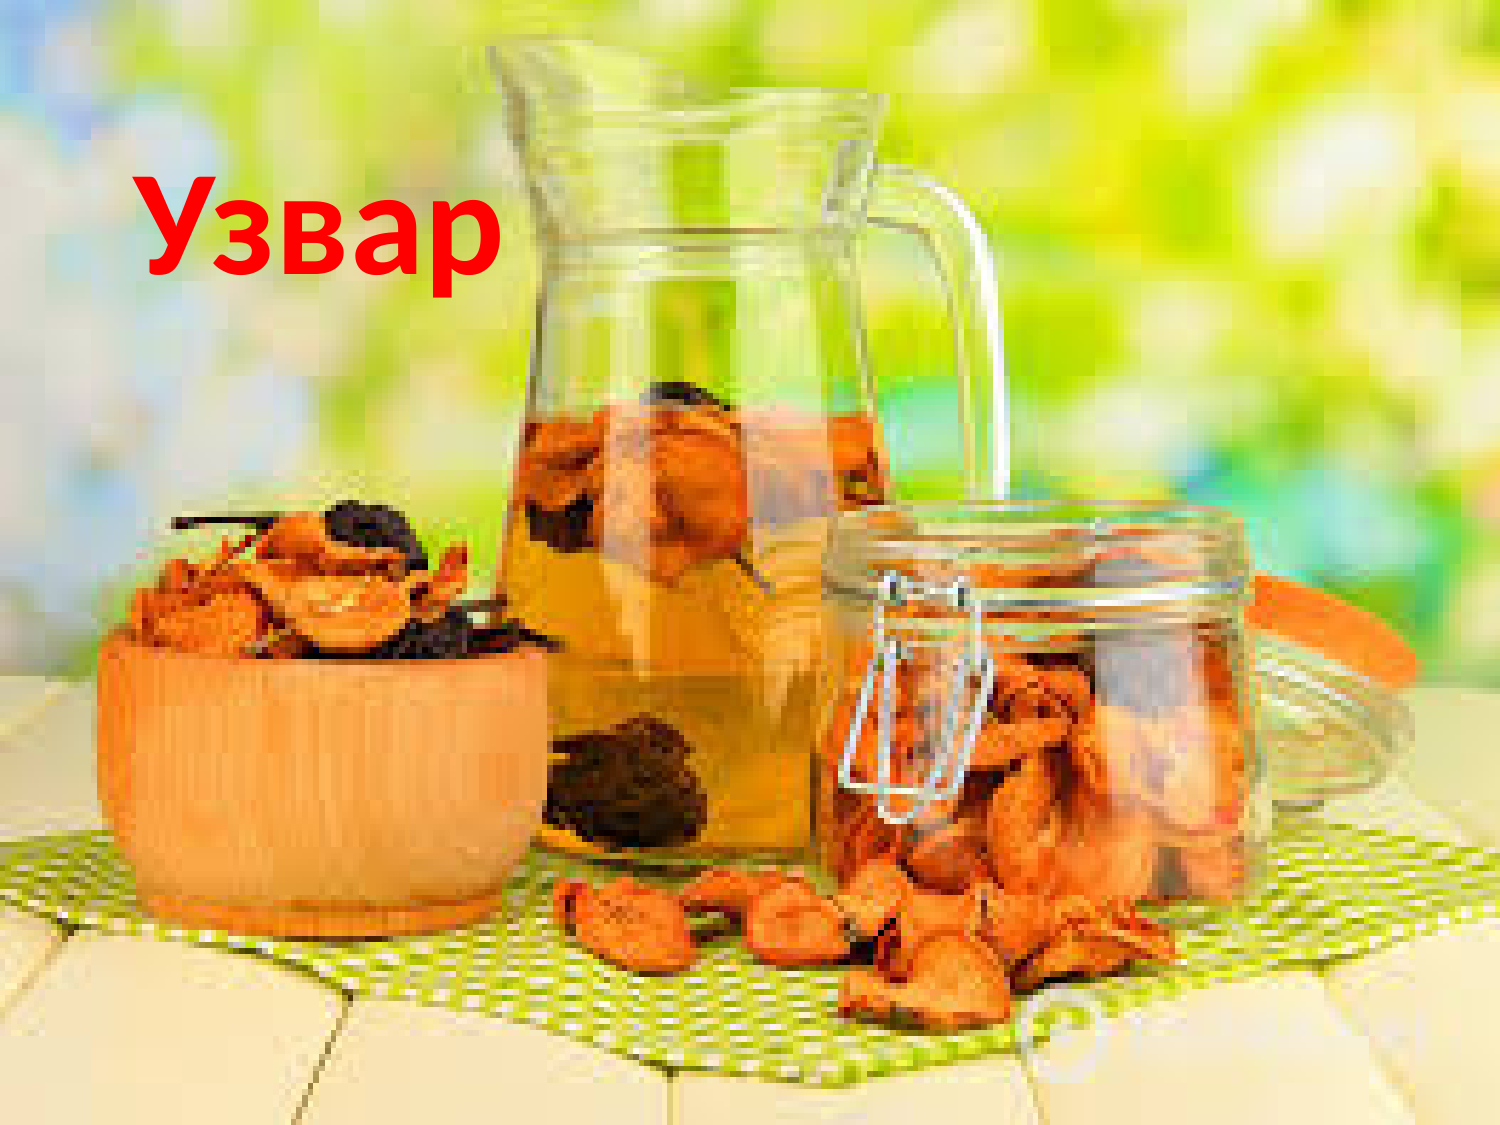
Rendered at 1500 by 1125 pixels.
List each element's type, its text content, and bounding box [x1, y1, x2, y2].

text_box Узвар [119, 117, 520, 312]
picture [0, 0, 1500, 1125]
